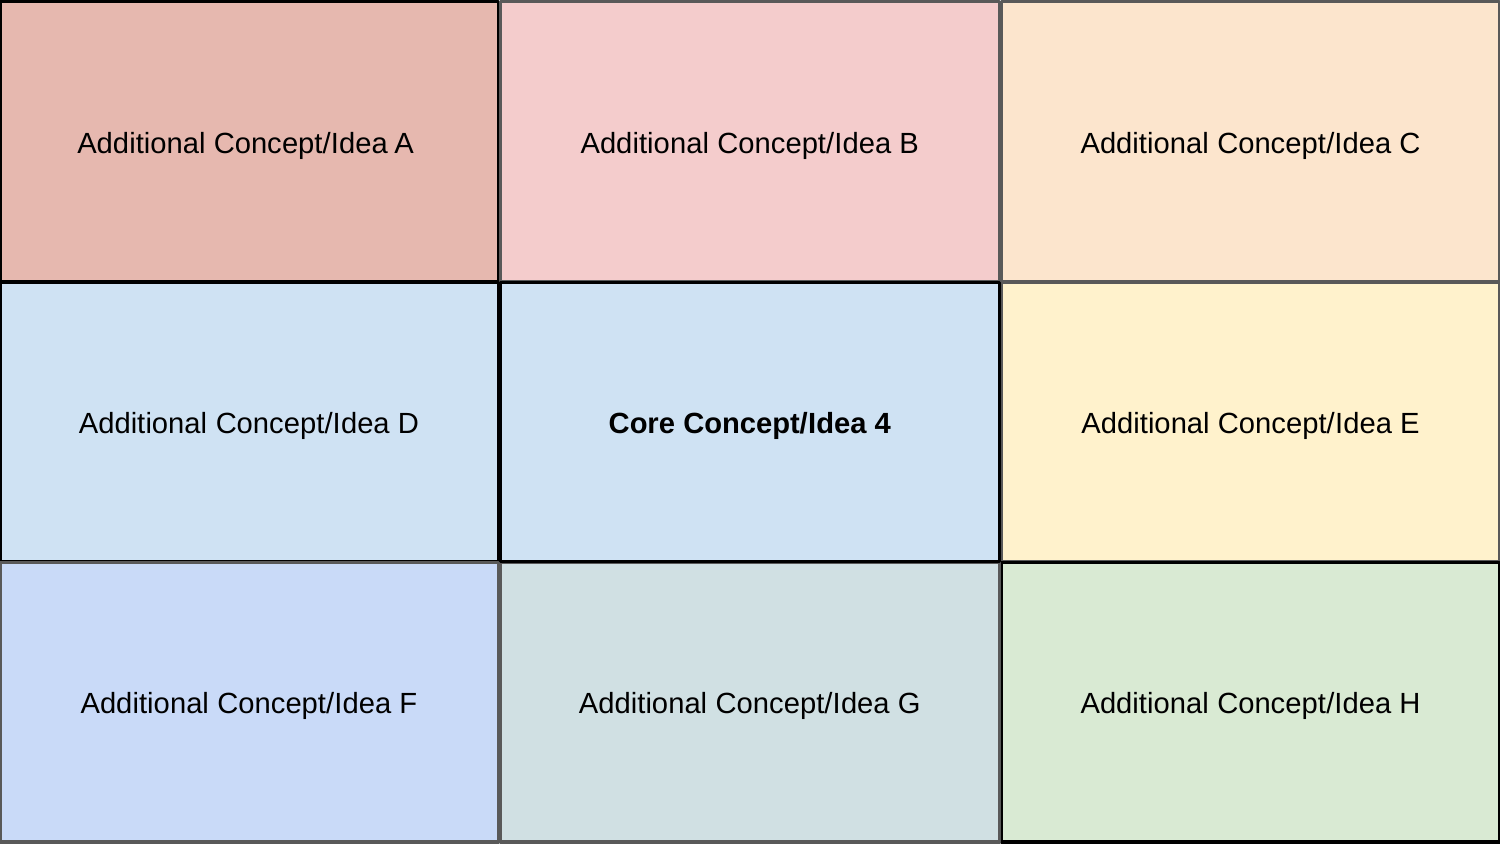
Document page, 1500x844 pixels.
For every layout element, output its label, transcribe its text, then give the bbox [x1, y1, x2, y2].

text_box Additional Concept/Idea D [0, 282, 499, 562]
text_box Additional Concept/Idea G [500, 562, 1000, 842]
text_box Additional Concept/Idea F [0, 562, 499, 842]
text_box Additional Concept/Idea A [0, 1, 499, 282]
text_box Core Concept/Idea 4 [500, 282, 1000, 562]
text_box Additional Concept/Idea H [1001, 562, 1500, 842]
text_box Additional Concept/Idea C [1001, 1, 1500, 282]
text_box Additional Concept/Idea B [500, 1, 1000, 282]
text_box Additional Concept/Idea E [1001, 282, 1500, 562]
